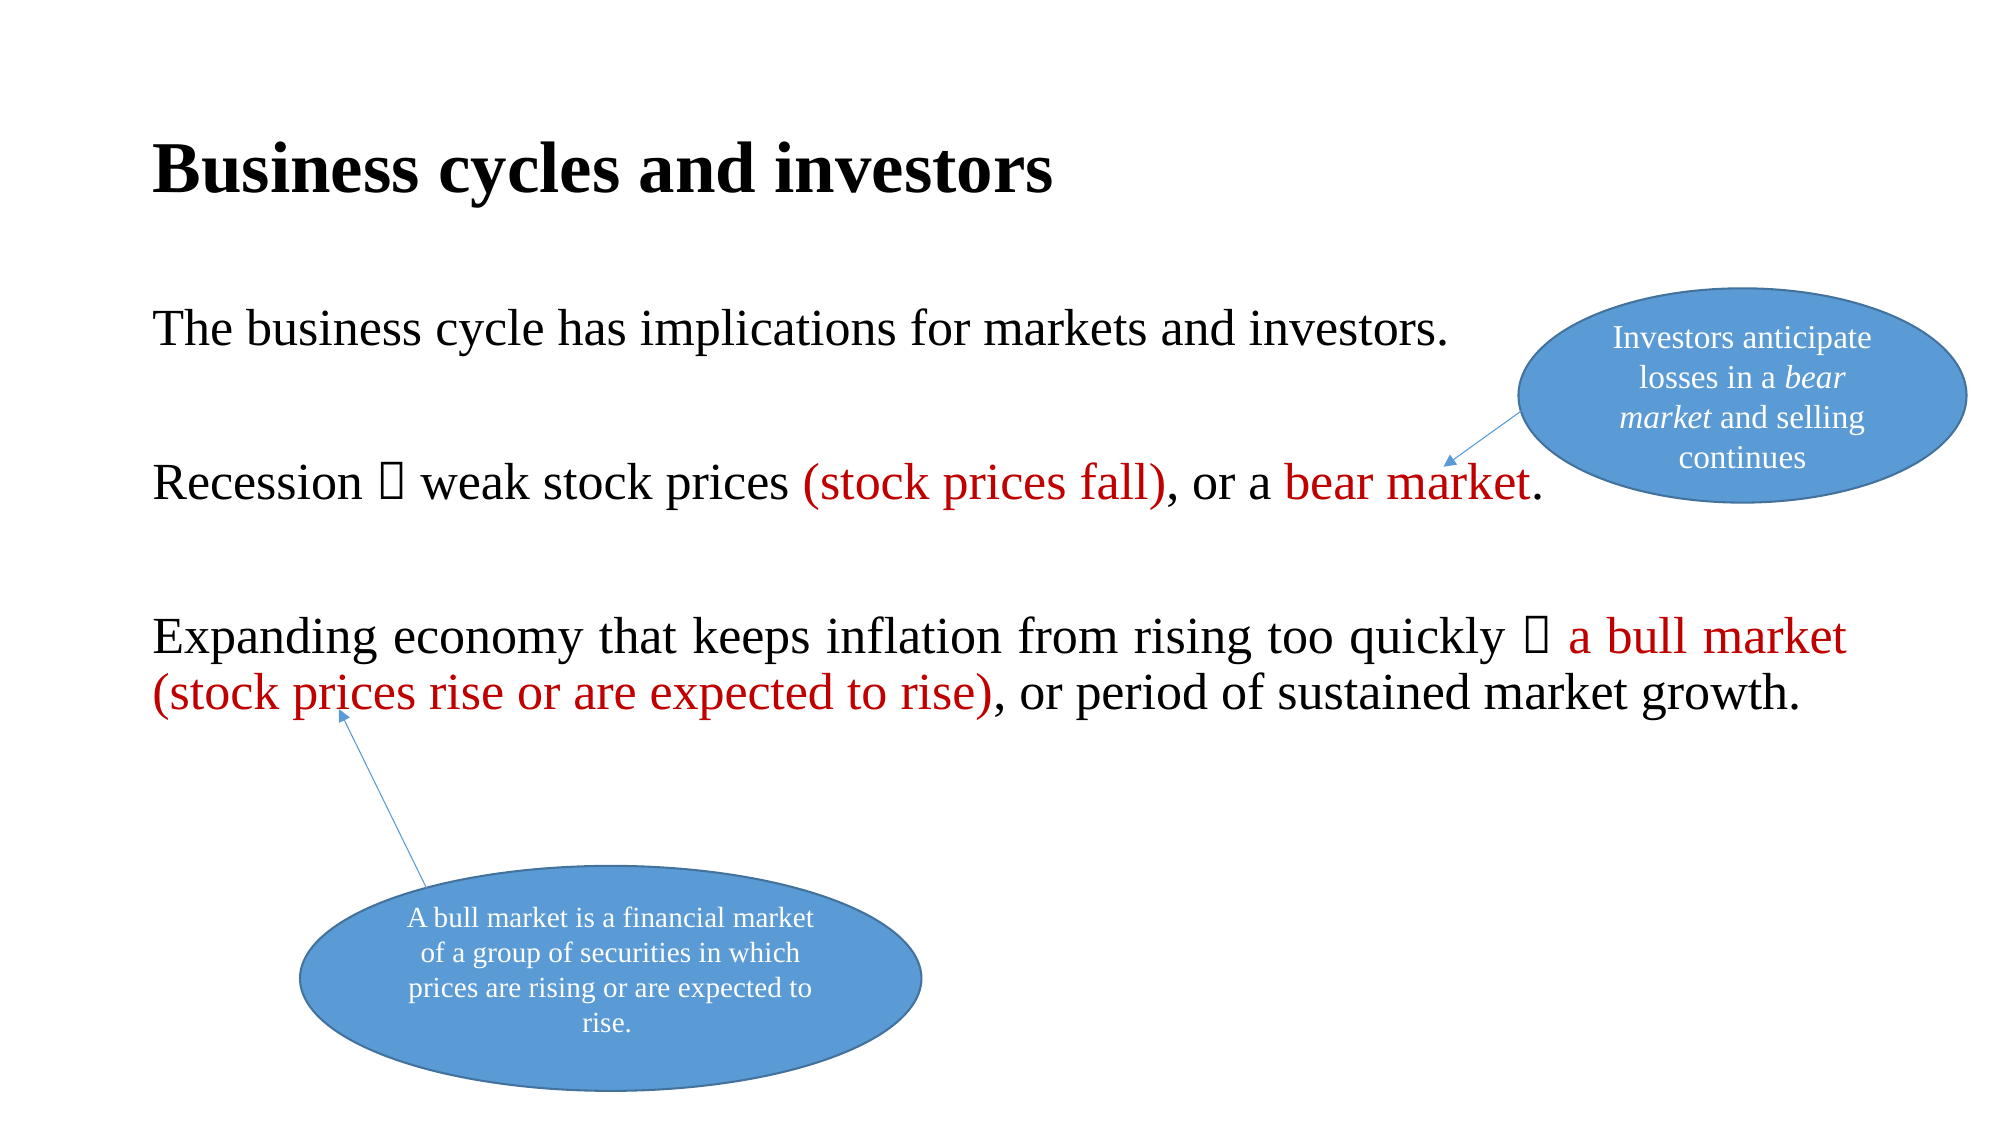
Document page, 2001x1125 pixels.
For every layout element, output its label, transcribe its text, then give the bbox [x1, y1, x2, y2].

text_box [338, 709, 427, 889]
text_box A bull market is a financial market of a group of securities in which prices are rising or are expected to rise. [298, 864, 923, 1092]
list The business cycle has implications for markets and investors. Recession  weak stock prices (stock prices fall), or a bear market. Expanding economy that keeps inflation from rising too quickly  a bull market (stock prices rise or are expected to rise), or period of sustained market growth. [137, 217, 1863, 1014]
title Business cycles and investors [137, 59, 1863, 217]
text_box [1443, 402, 1534, 467]
text_box Investors anticipate losses in a bear market and selling continues [1517, 287, 1968, 504]
